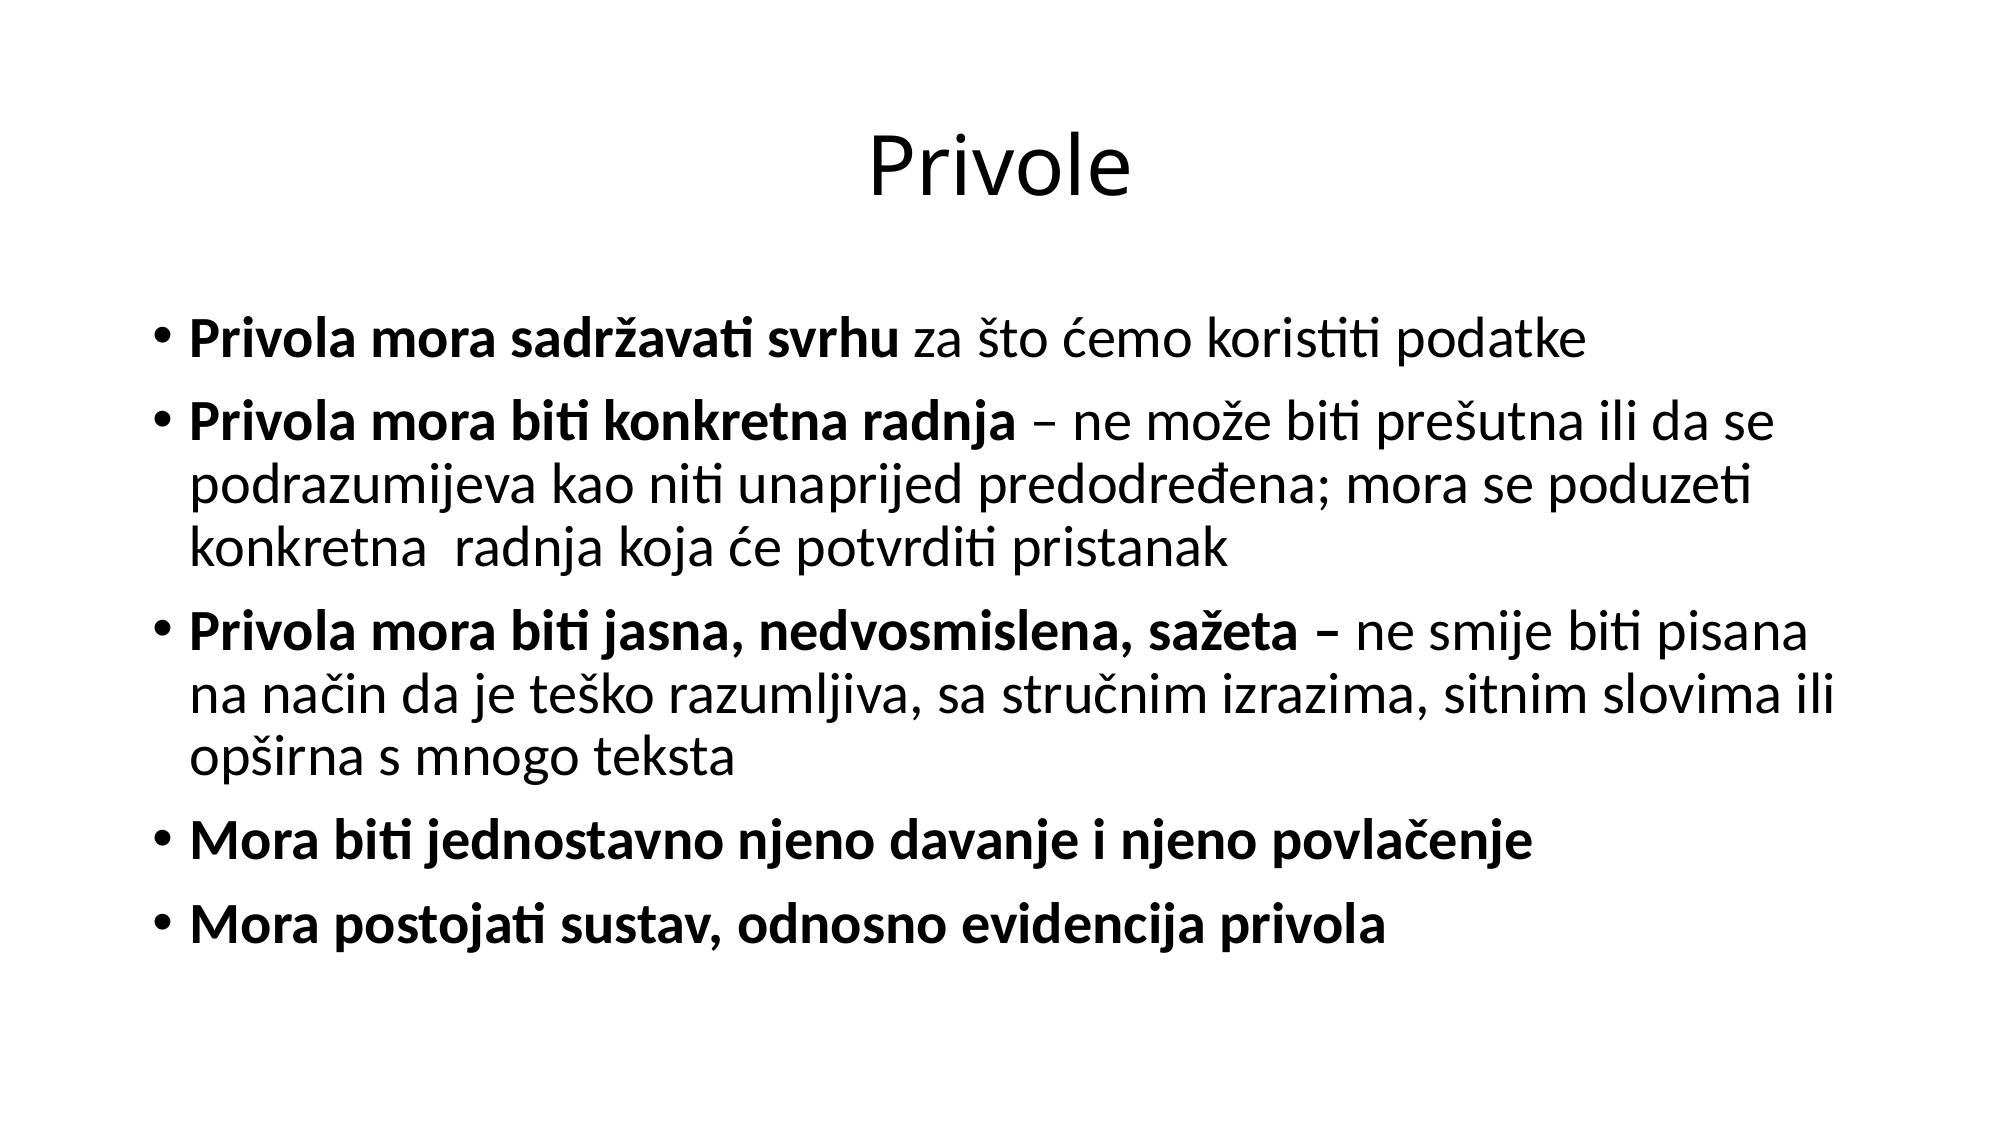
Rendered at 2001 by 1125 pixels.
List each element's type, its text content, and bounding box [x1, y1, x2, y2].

list Privola mora sadržavati svrhu za što ćemo koristiti podatke Privola mora biti konkretna radnja – ne može biti prešutna ili da se podrazumijeva kao niti unaprijed predodređena; mora se poduzeti konkretna radnja koja će potvrditi pristanak Privola mora biti jasna, nedvosmislena, sažeta – ne smije biti pisana na način da je teško razumljiva, sa stručnim izrazima, sitnim slovima ili opširna s mnogo teksta Mora biti jednostavno njeno davanje i njeno povlačenje Mora postojati sustav, odnosno evidencija privola [137, 299, 1863, 1014]
title Privole [137, 59, 1863, 278]
